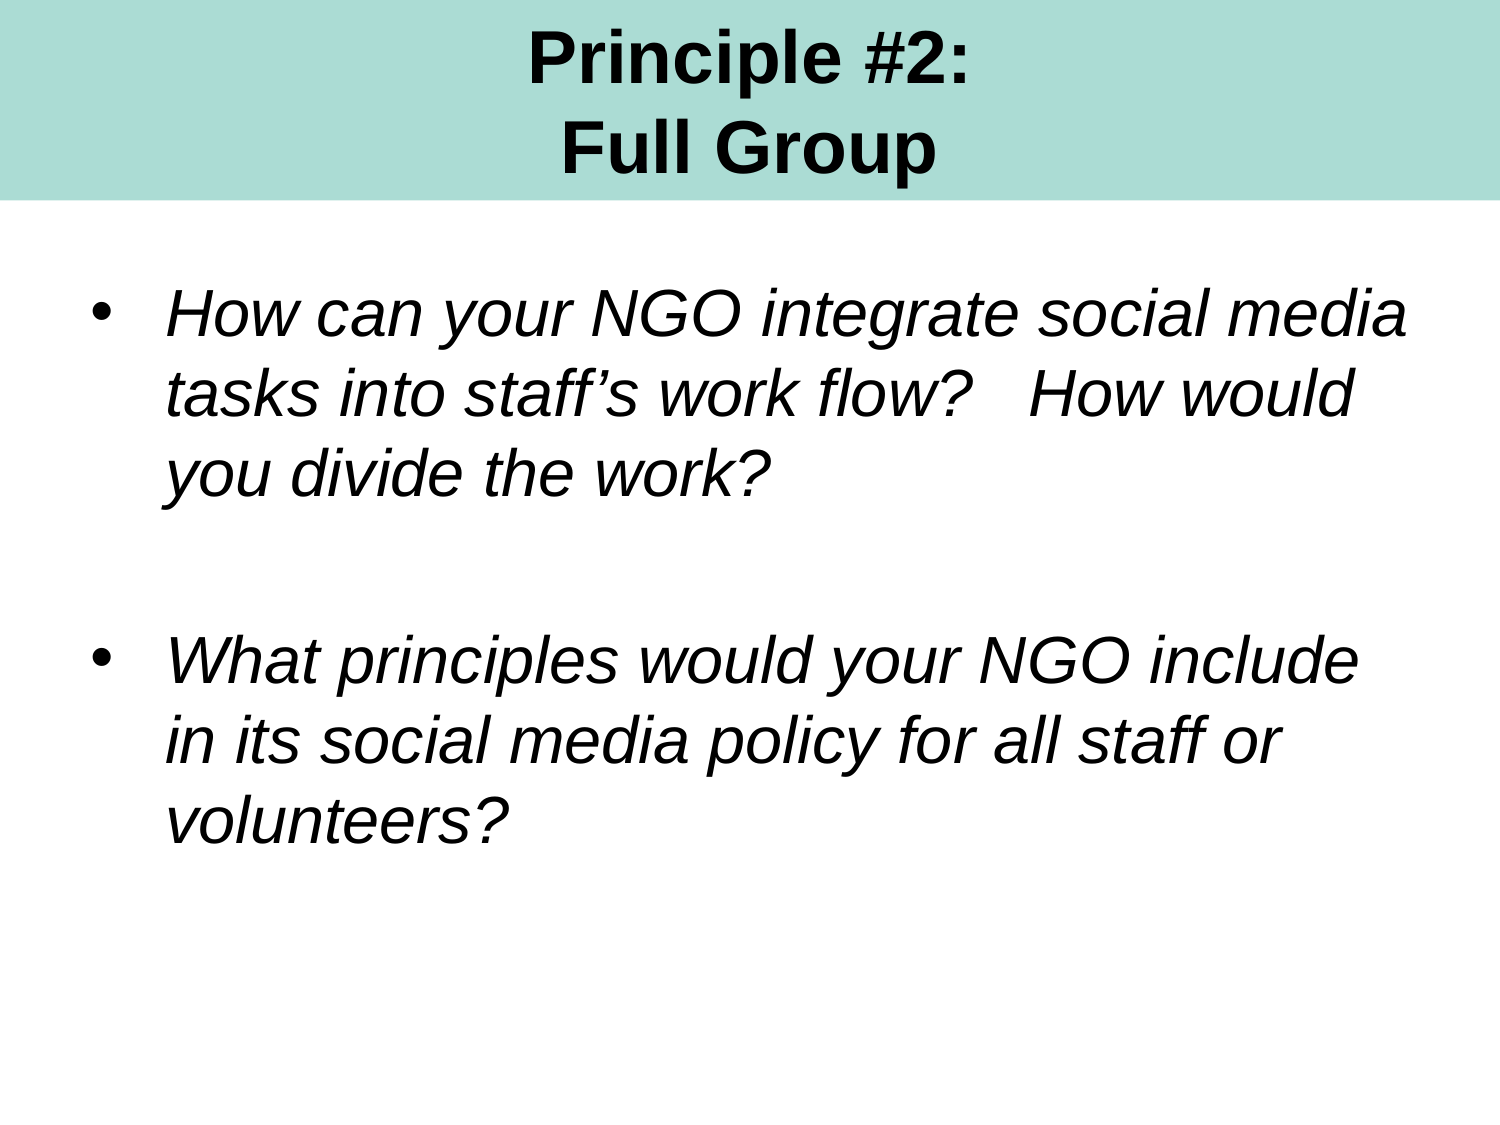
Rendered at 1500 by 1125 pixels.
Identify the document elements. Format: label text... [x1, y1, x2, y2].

list How can your NGO integrate social media tasks into staff’s work flow? How would you divide the work? What principles would your NGO include in its social media policy for all staff or volunteers? [75, 262, 1425, 1005]
title Principle #2: Full Group [0, 0, 1500, 201]
